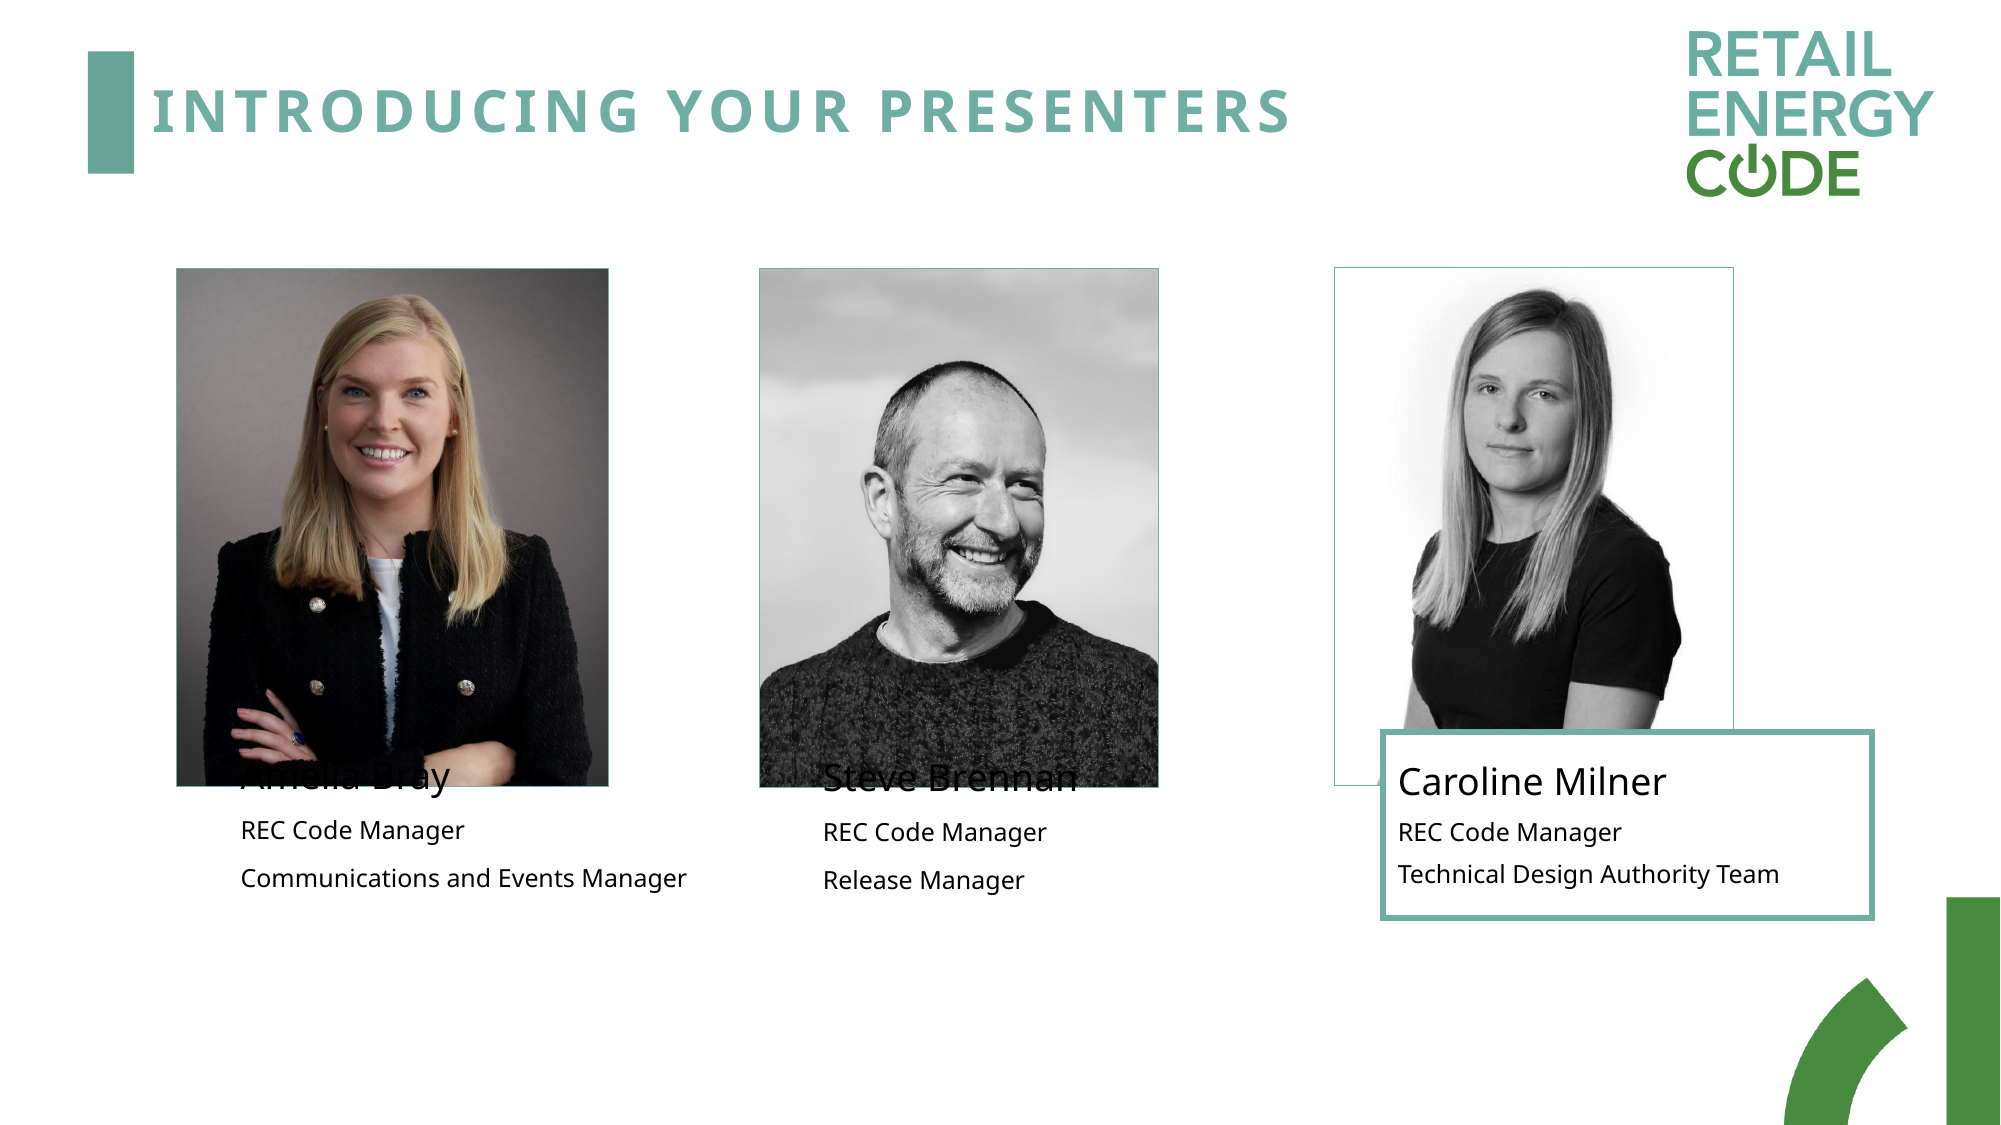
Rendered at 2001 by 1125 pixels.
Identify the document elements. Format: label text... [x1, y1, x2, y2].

list Amelia Bray REC Code Manager Communications and Events Manager [222, 728, 718, 921]
picture [176, 268, 609, 786]
picture [759, 268, 1159, 788]
title Introducing Your presenters [137, 59, 1661, 169]
picture [1685, 27, 1936, 201]
text_box Caroline Milner REC Code Manager Technical Design Authority Team [1382, 732, 1873, 919]
picture [1782, 897, 2000, 1125]
picture [1334, 267, 1734, 786]
list Steve Brennan REC Code Manager Release Manager [805, 731, 1300, 923]
